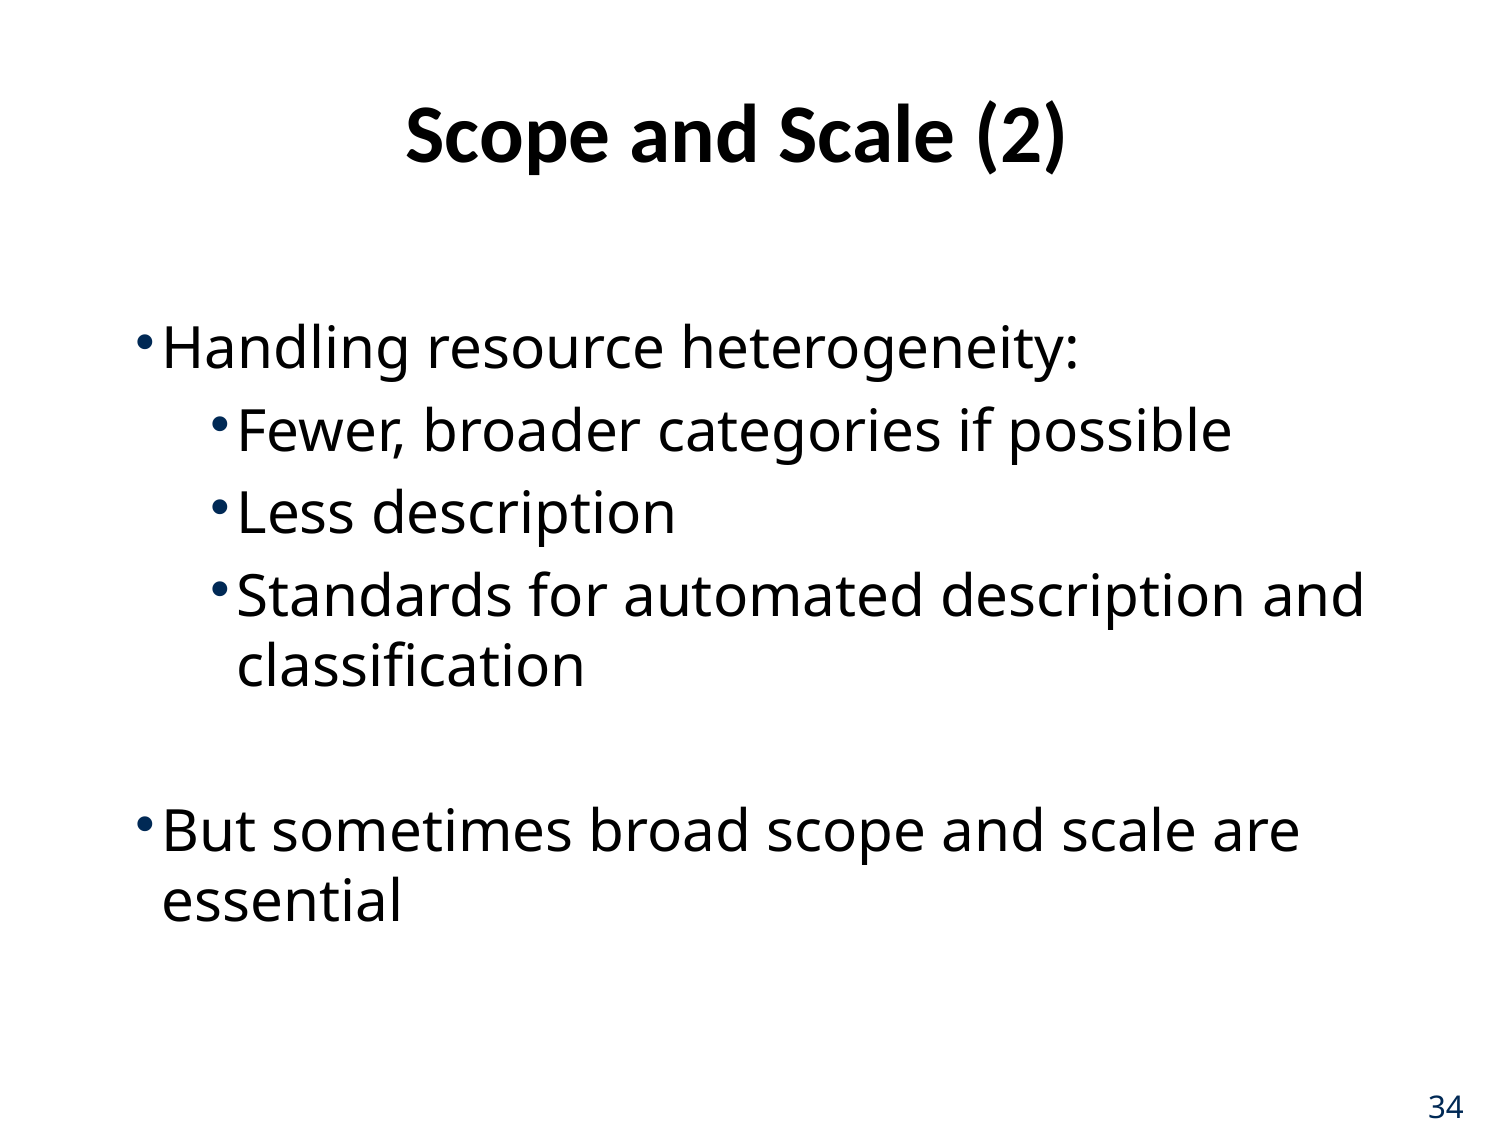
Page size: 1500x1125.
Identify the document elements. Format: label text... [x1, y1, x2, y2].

text_box 34 [1438, 1081, 1454, 1119]
text_box Handling resource heterogeneity: Fewer, broader categories if possible Less description Standards for automated description and classification But sometimes broad scope and scale are essential [124, 232, 1413, 939]
title Scope and Scale (2) [62, 37, 1413, 233]
